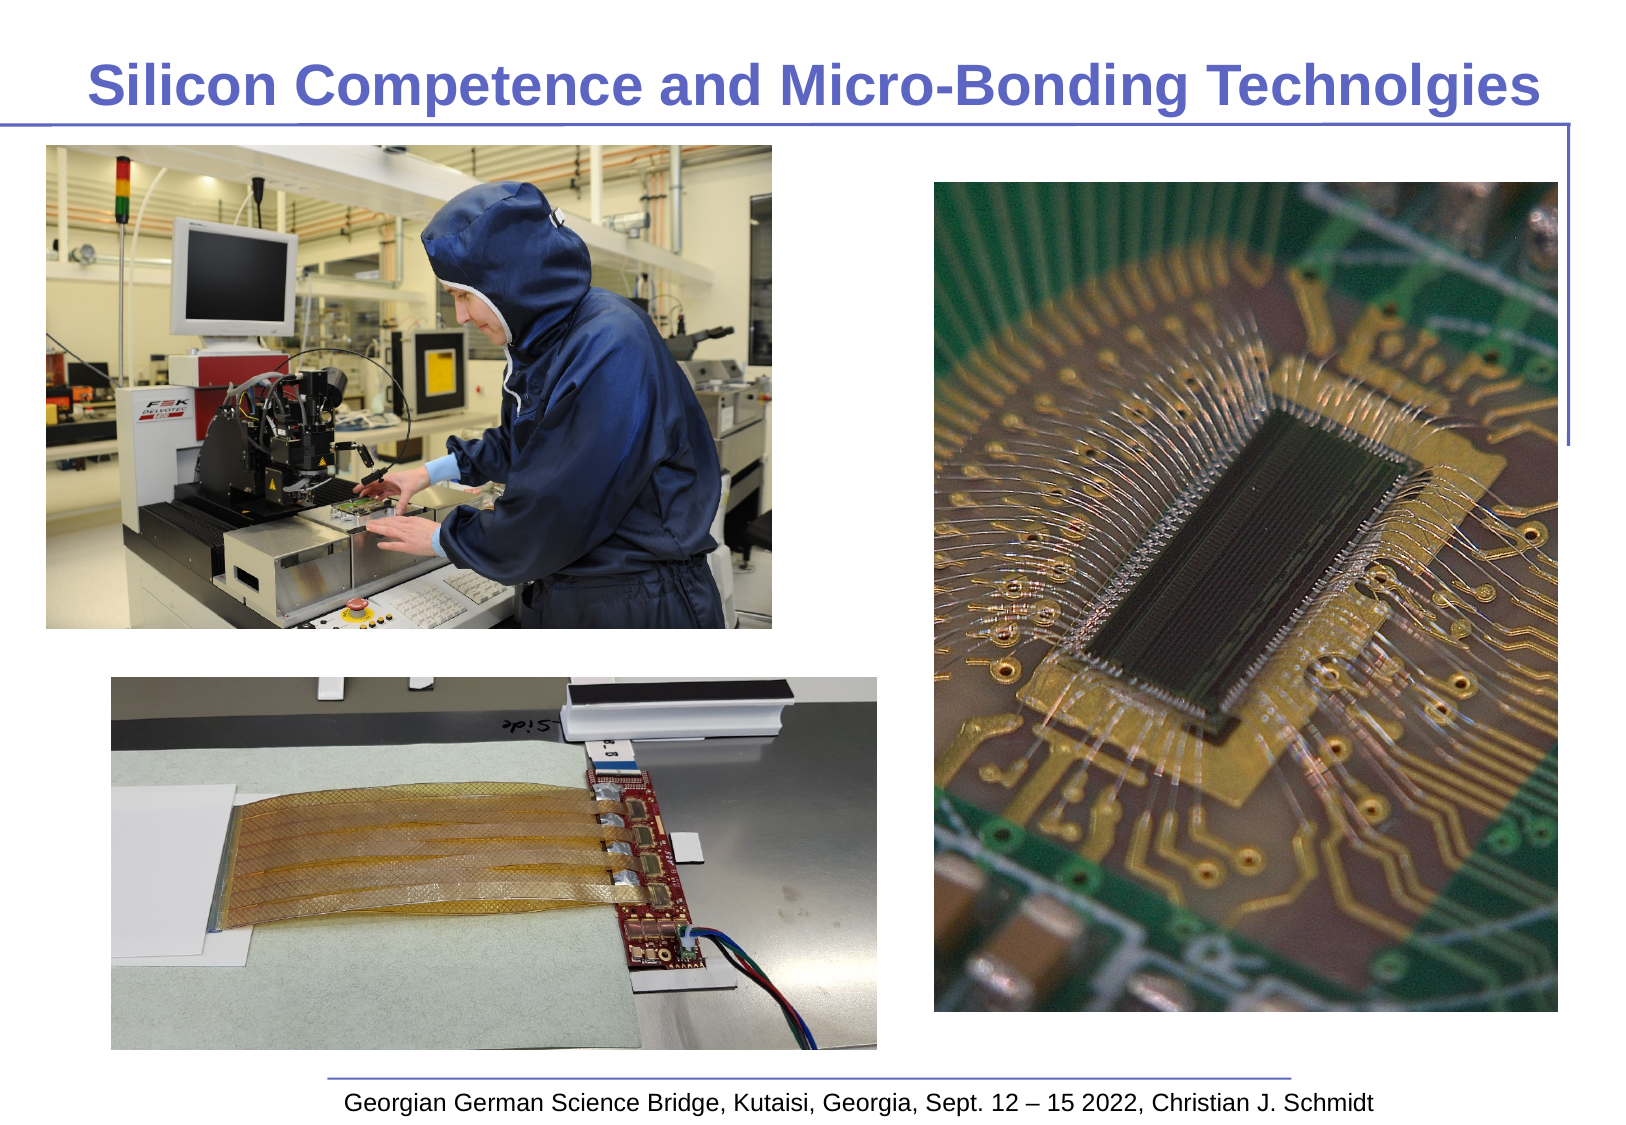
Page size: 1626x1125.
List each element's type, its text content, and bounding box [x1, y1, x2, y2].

picture [934, 182, 1558, 1013]
title Silicon Competence and Micro-Bonding Technolgies [72, 37, 1601, 125]
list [111, 677, 877, 1050]
picture [46, 144, 772, 629]
